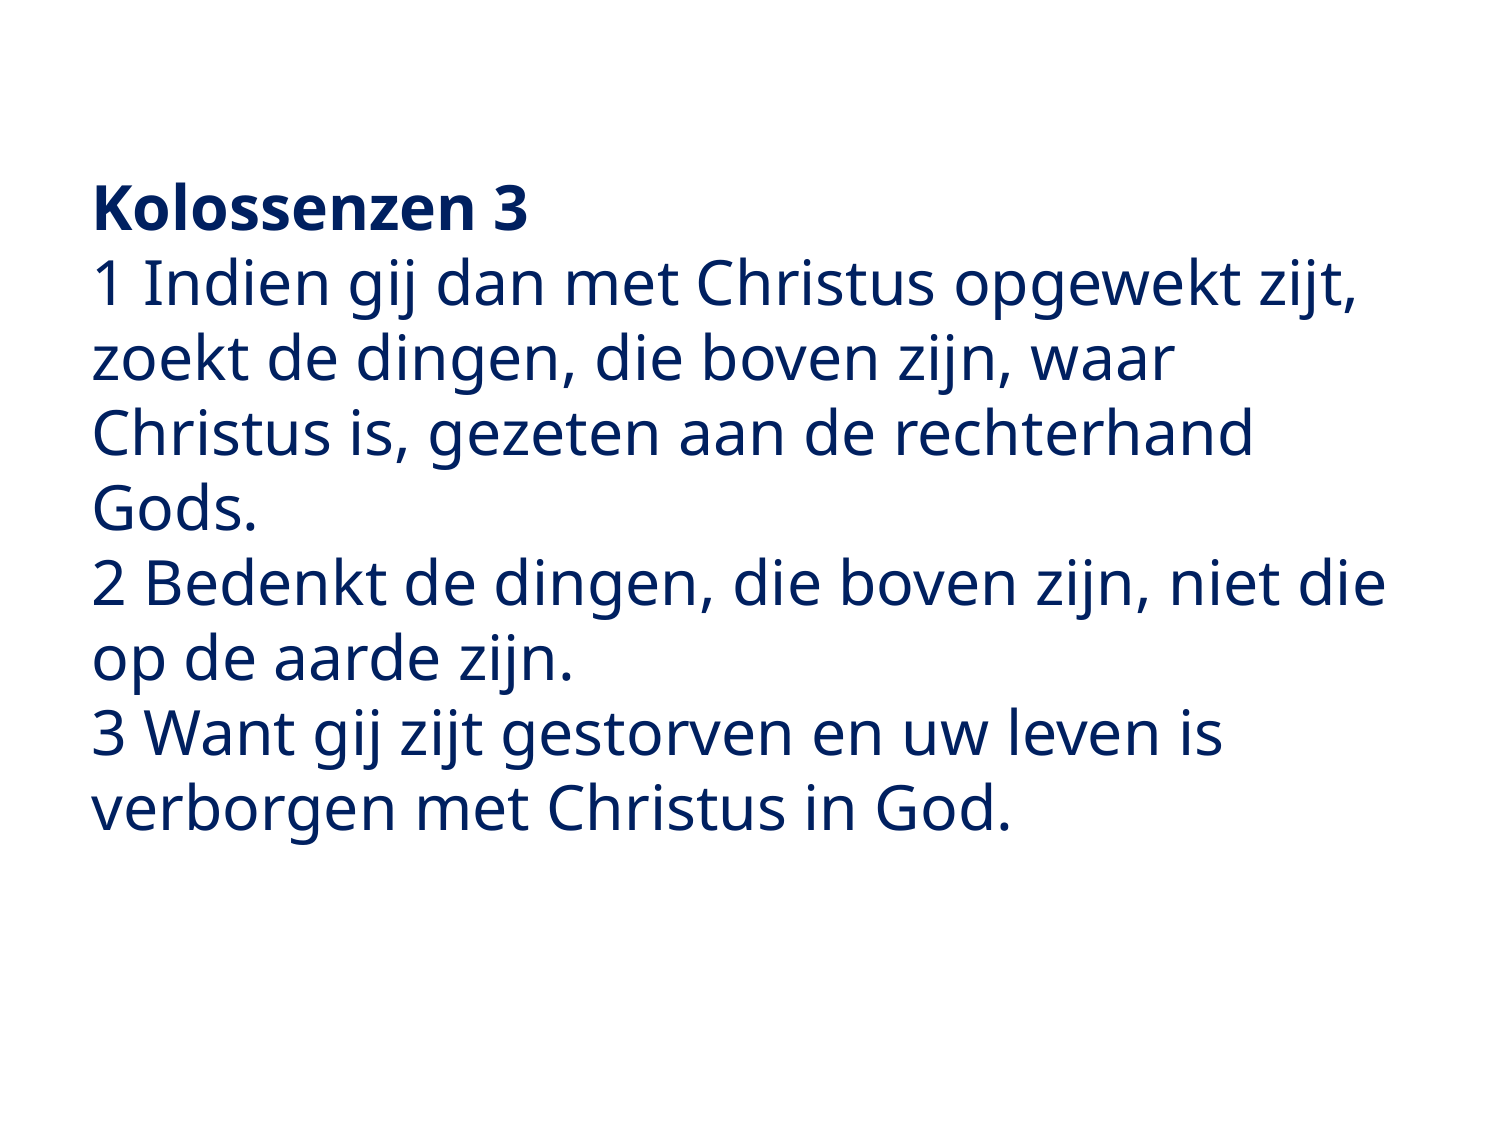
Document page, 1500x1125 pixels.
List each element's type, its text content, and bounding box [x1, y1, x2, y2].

text_box Kolossenzen 3 1 Indien gij dan met Christus opgewekt zijt, zoekt de dingen, die boven zijn, waar Christus is, gezeten aan de rechterhand Gods. 2 Bedenkt de dingen, die boven zijn, niet die op de aarde zijn. 3 Want gij zijt gestorven en uw leven is verborgen met Christus in God. [76, 160, 1424, 851]
